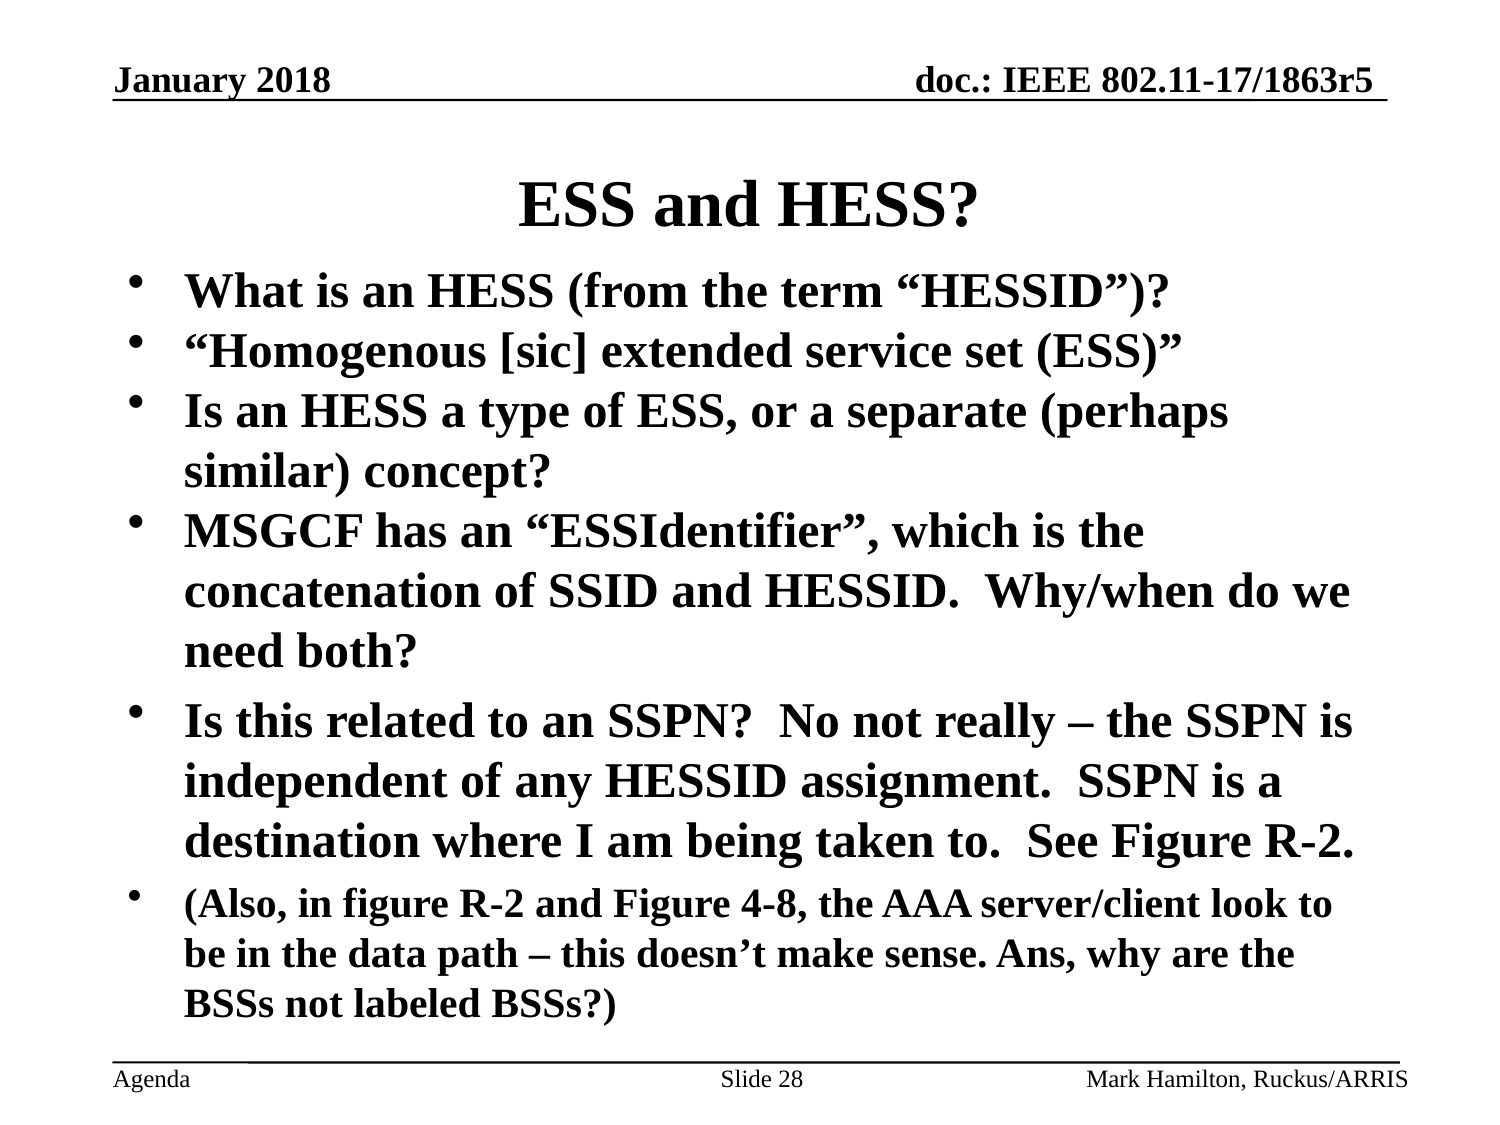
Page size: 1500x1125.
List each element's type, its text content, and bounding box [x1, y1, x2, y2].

title ESS and HESS? [112, 112, 1388, 249]
list What is an HESS (from the term “HESSID”)? “Homogenous [sic] extended service set (ESS)” Is an HESS a type of ESS, or a separate (perhaps similar) concept? MSGCF has an “ESSIdentifier”, which is the concatenation of SSID and HESSID. Why/when do we need both? Is this related to an SSPN? No not really – the SSPN is independent of any HESSID assignment. SSPN is a destination where I am being taken to. See Figure R-2. (Also, in figure R-2 and Figure 4-8, the AAA server/client look to be in the data path – this doesn’t make sense. Ans, why are the BSSs not labeled BSSs?) [112, 249, 1388, 925]
